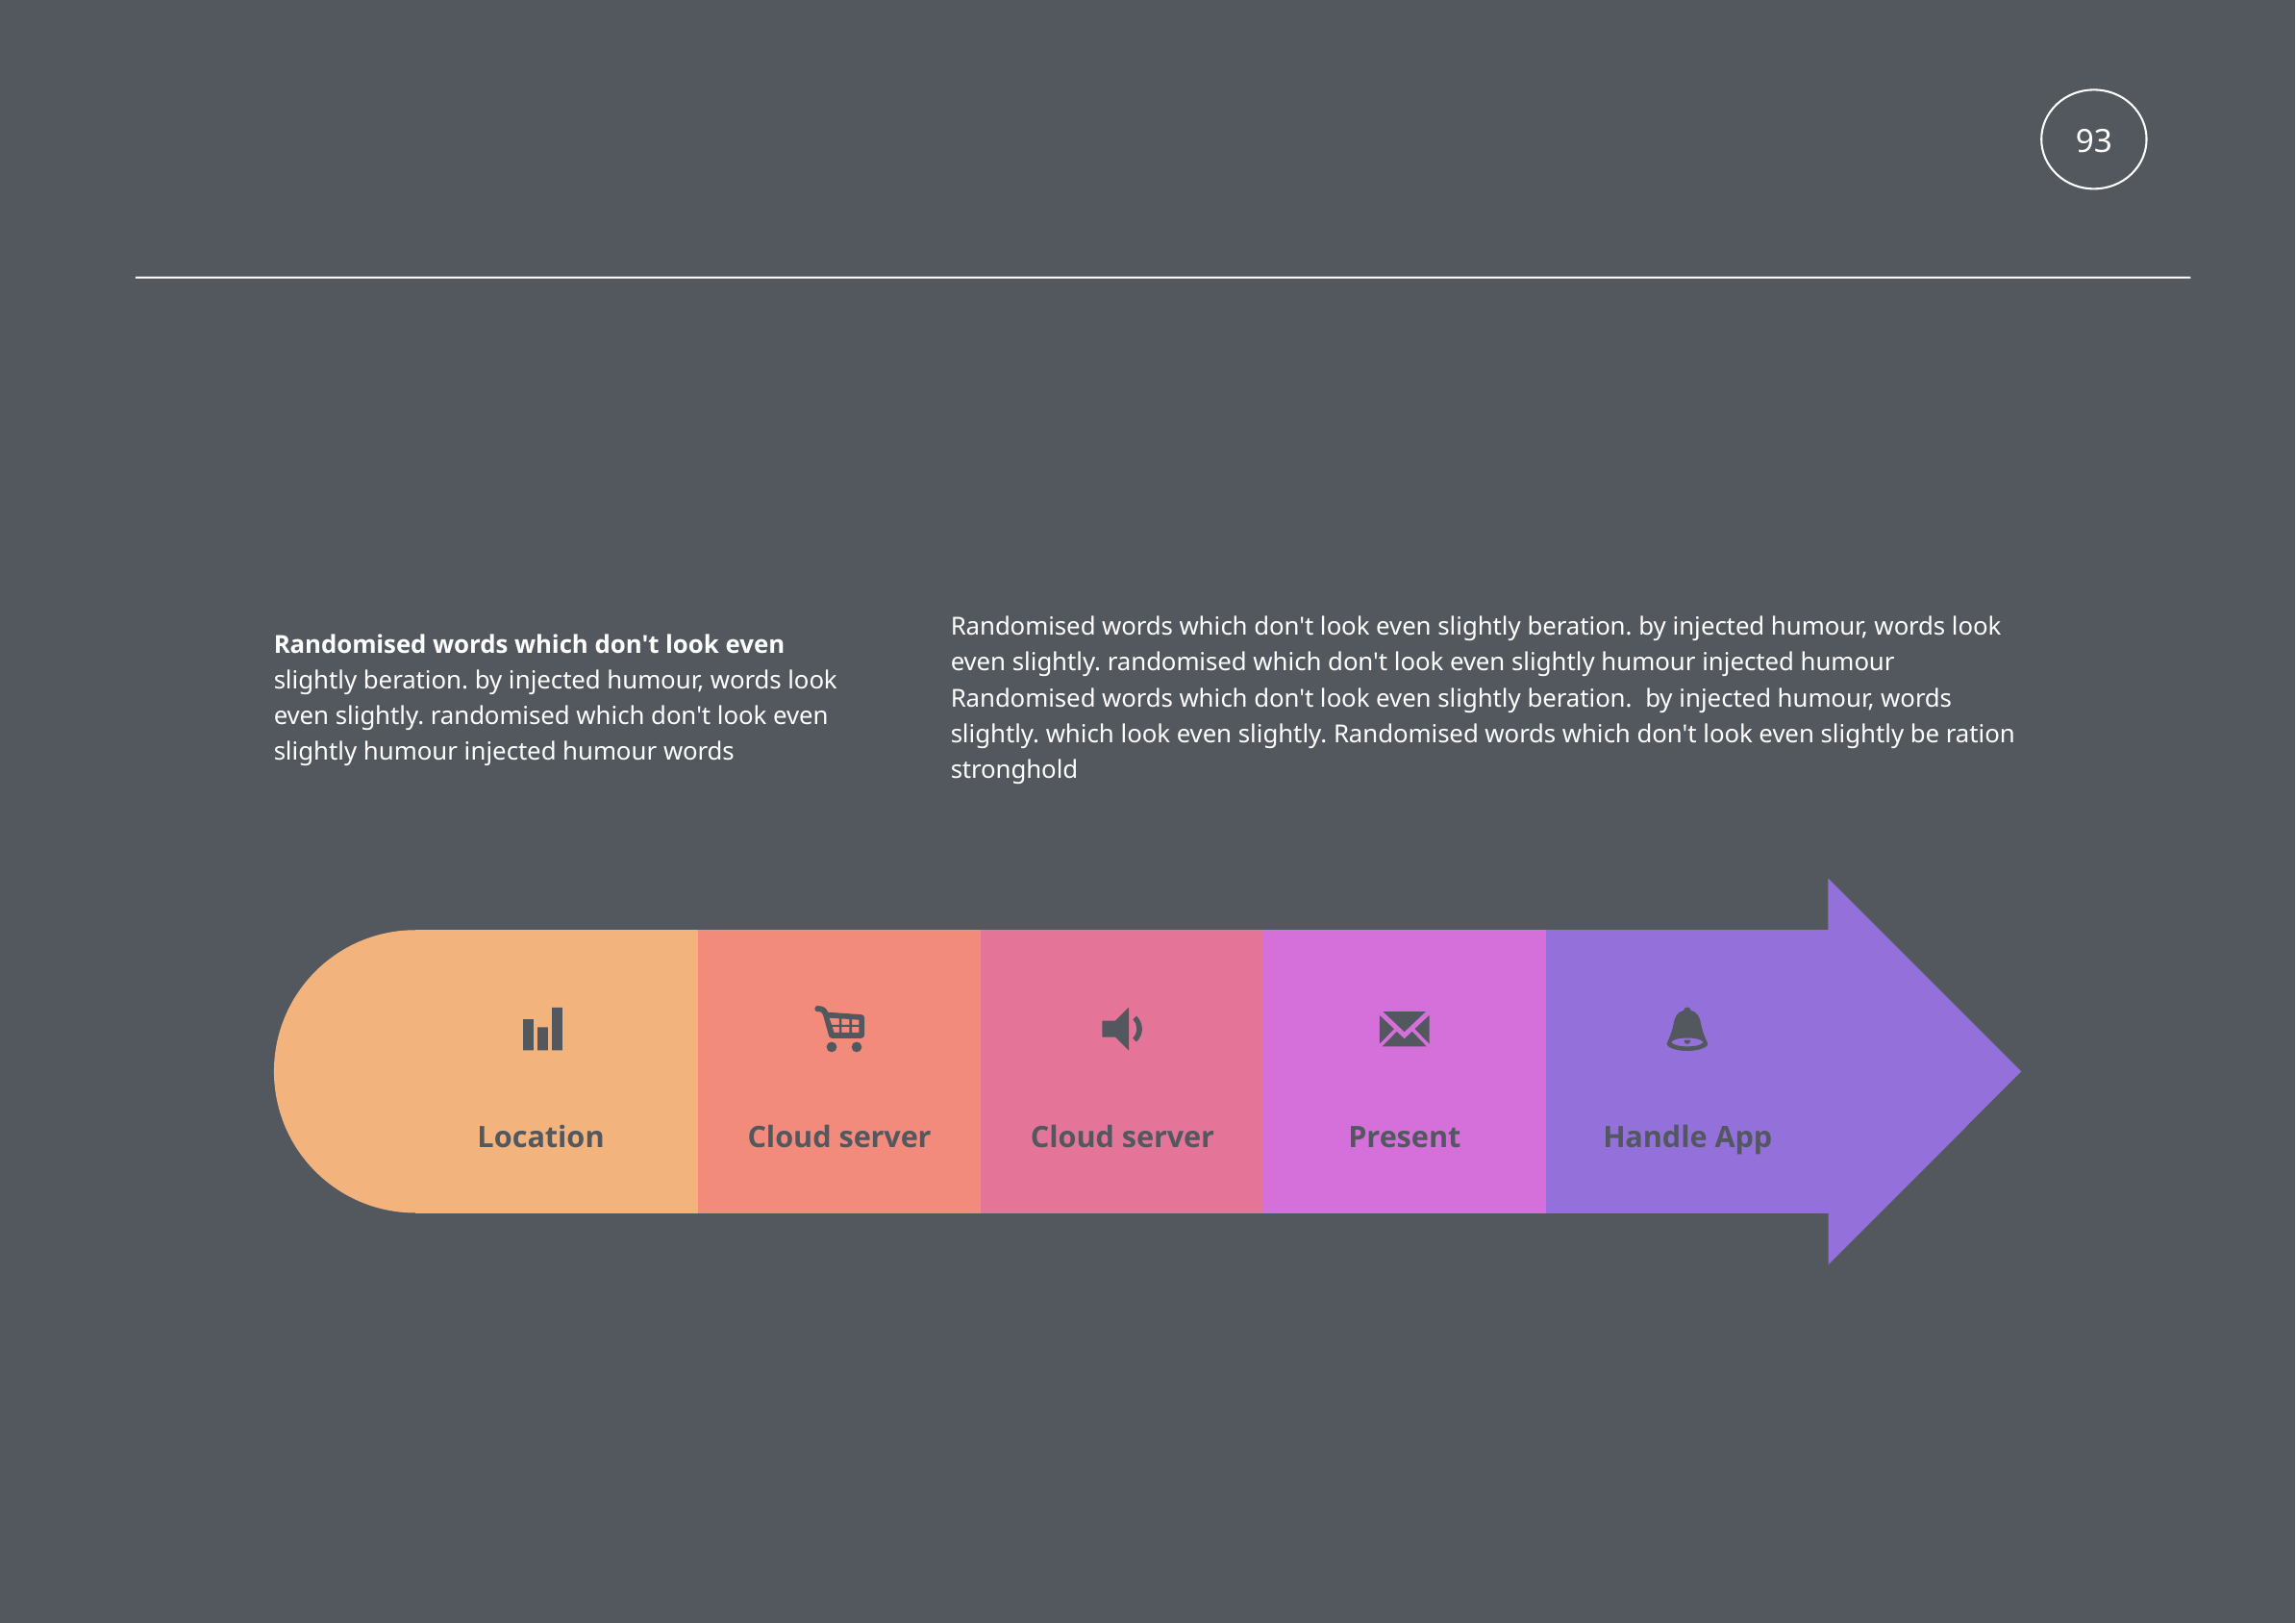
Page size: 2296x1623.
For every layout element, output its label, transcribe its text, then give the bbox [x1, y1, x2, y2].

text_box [1546, 930, 1965, 1213]
text_box [699, 930, 981, 1213]
text_box [1382, 1031, 1427, 1047]
text_box [981, 930, 1264, 1213]
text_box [273, 930, 699, 1213]
text_box [851, 1041, 862, 1053]
text_box Randomised words which don't look even slightly beration. by injected humour, words look even slightly. randomised which don't look even slightly humour injected humour Randomised words which don't look even slightly beration. by injected humour, words slightly. which look even slightly. Randomised words which don't look even slightly be ration stronghold [950, 612, 2022, 777]
text_box Present [1285, 1111, 1523, 1153]
text_box Randomised words which don't look even slightly beration. by injected humour, words look even slightly. randomised which don't look even slightly humour injected humour words [273, 612, 851, 777]
text_box Cloud server [1004, 1111, 1241, 1153]
text_box [1102, 1007, 1130, 1051]
text_box [1264, 930, 1546, 1213]
text_box [1383, 1011, 1426, 1033]
slide_number 93 [2039, 84, 2149, 191]
text_box [1133, 1015, 1142, 1042]
text_box [826, 1041, 837, 1053]
text_box [1379, 1014, 1394, 1044]
text_box [814, 1006, 865, 1038]
text_box [1414, 1014, 1430, 1044]
text_box Cloud server [721, 1111, 959, 1153]
